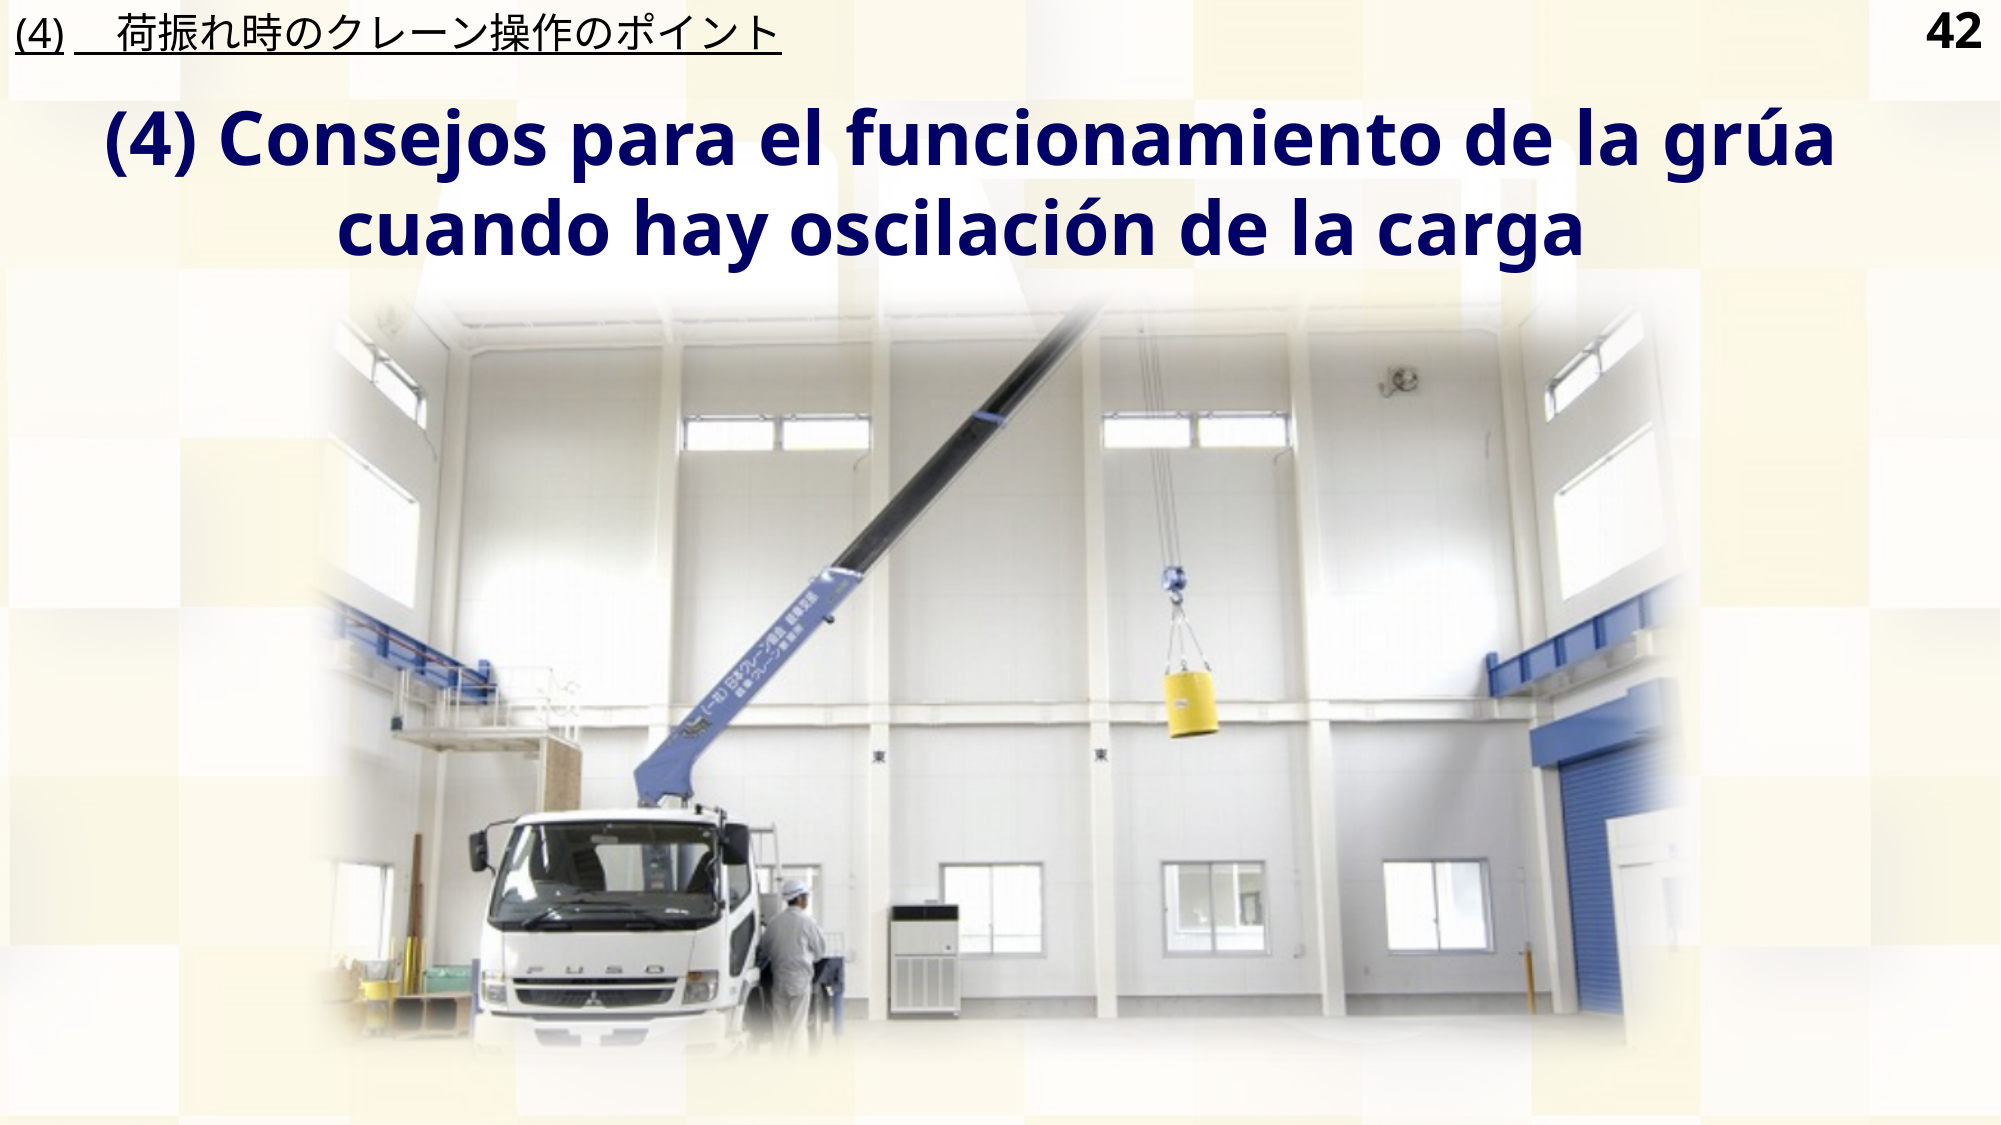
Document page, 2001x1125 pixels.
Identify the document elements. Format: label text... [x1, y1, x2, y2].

slide_number 41 [1548, 2, 1999, 63]
picture [302, 285, 1698, 1070]
text_box (4) Consejos para el funcionamiento de la grúa cuando hay oscilación de la carga [14, 64, 1930, 297]
text_box (4) 荷振れ時のクレーン操作のポイント [0, 6, 1123, 65]
